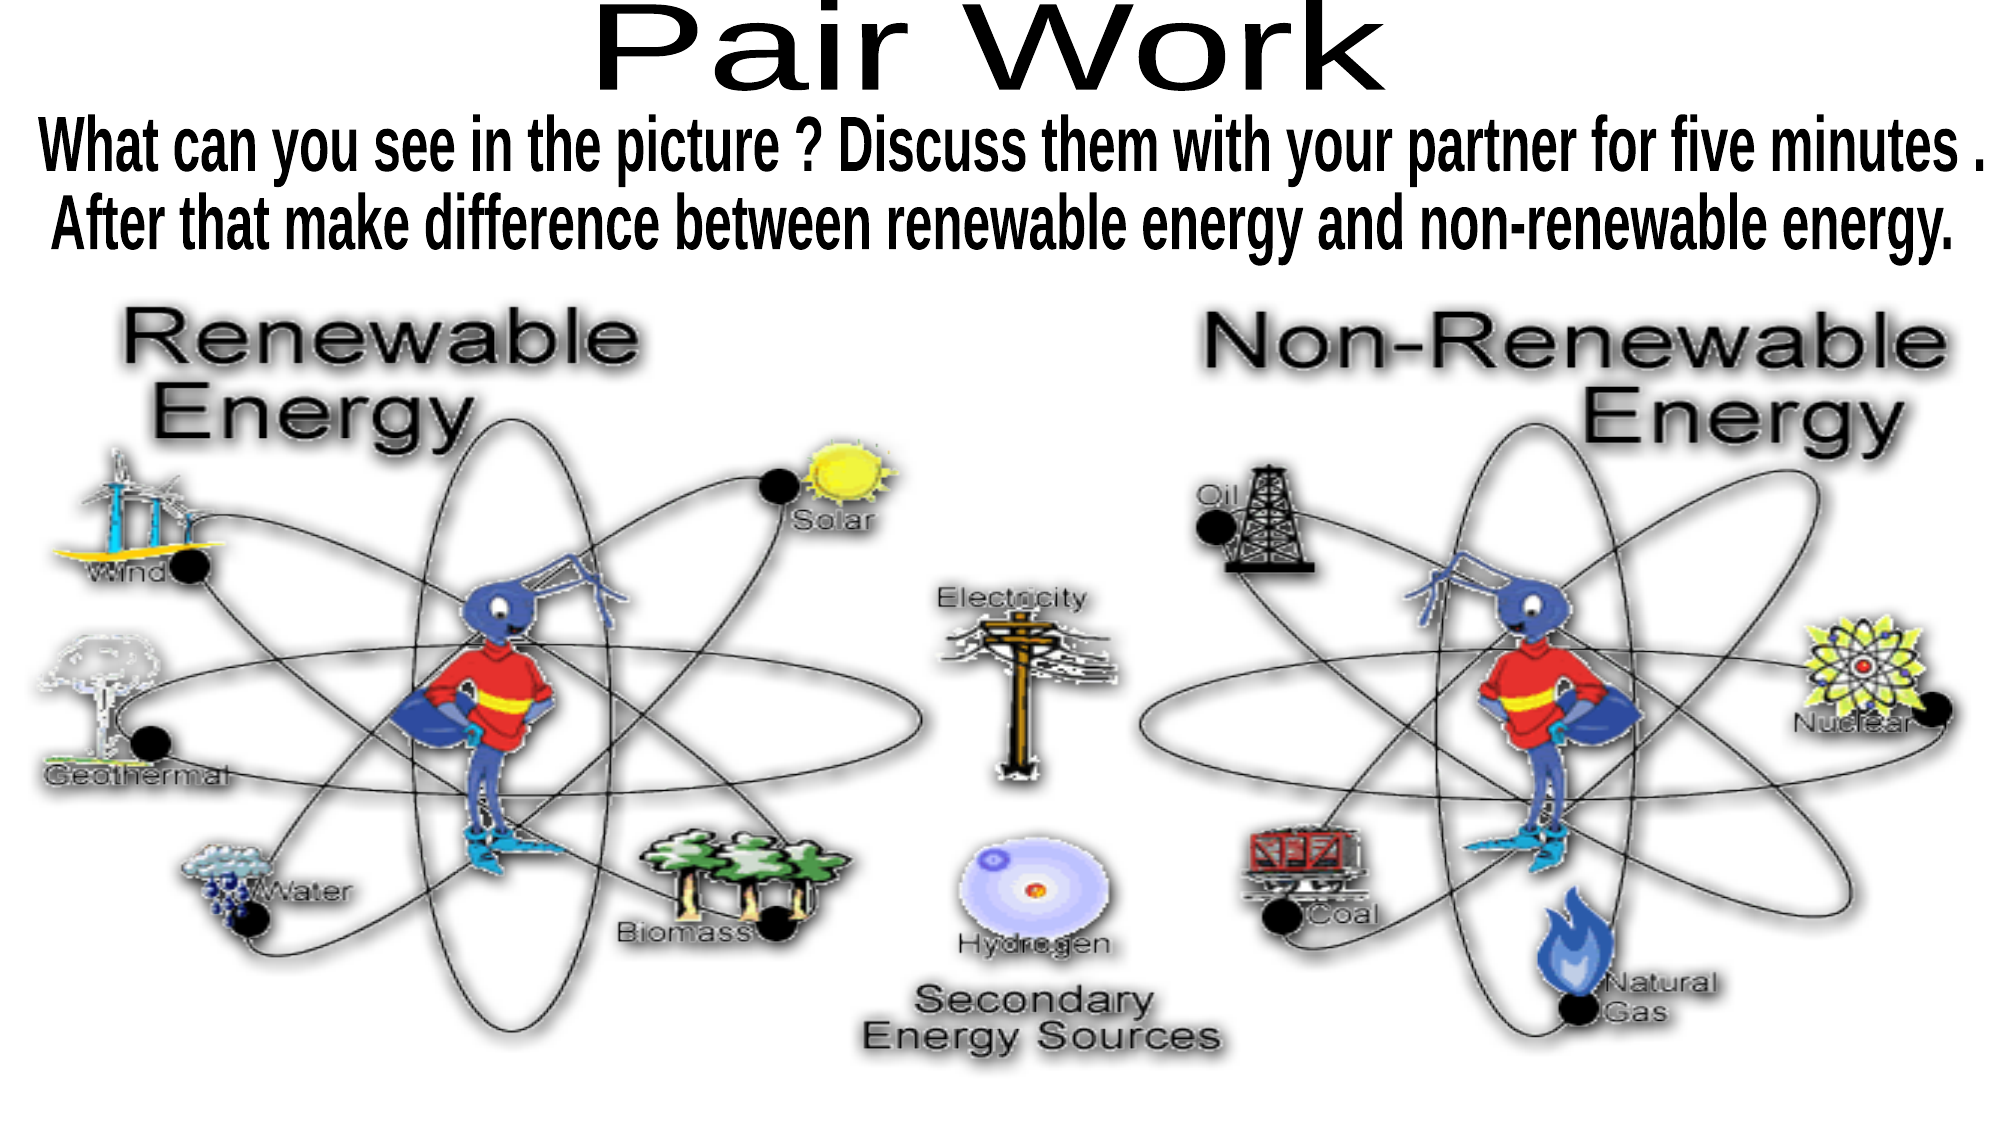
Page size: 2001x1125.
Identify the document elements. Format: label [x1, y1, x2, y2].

picture [26, 288, 1972, 1086]
